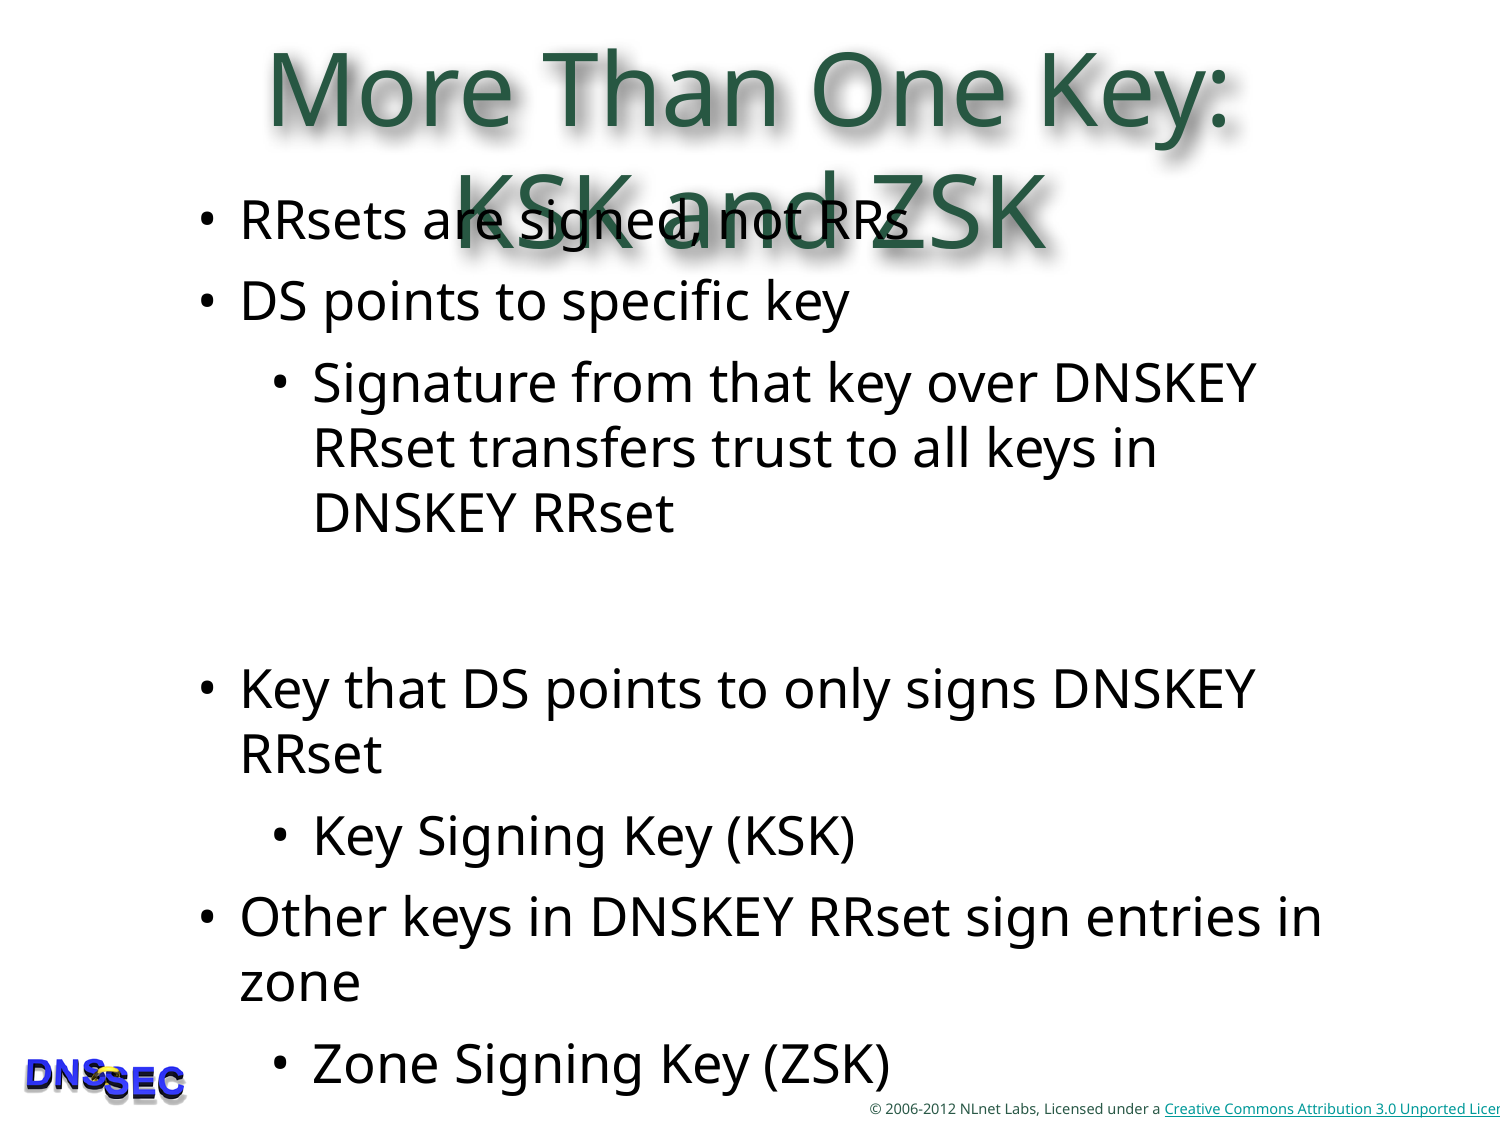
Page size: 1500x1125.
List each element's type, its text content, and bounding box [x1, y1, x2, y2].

picture [22, 1049, 189, 1111]
list RRsets are signed, not RRs DS points to specific key Signature from that key over DNSKEY RRset transfers trust to all keys in DNSKEY RRset Key that DS points to only signs DNSKEY RRset Key Signing Key (KSK) Other keys in DNSKEY RRset sign entries in zone Zone Signing Key (ZSK) [145, 268, 1353, 1011]
picture [722, 1016, 1485, 1109]
title More Than One Key: KSK and ZSK [145, 29, 1353, 265]
